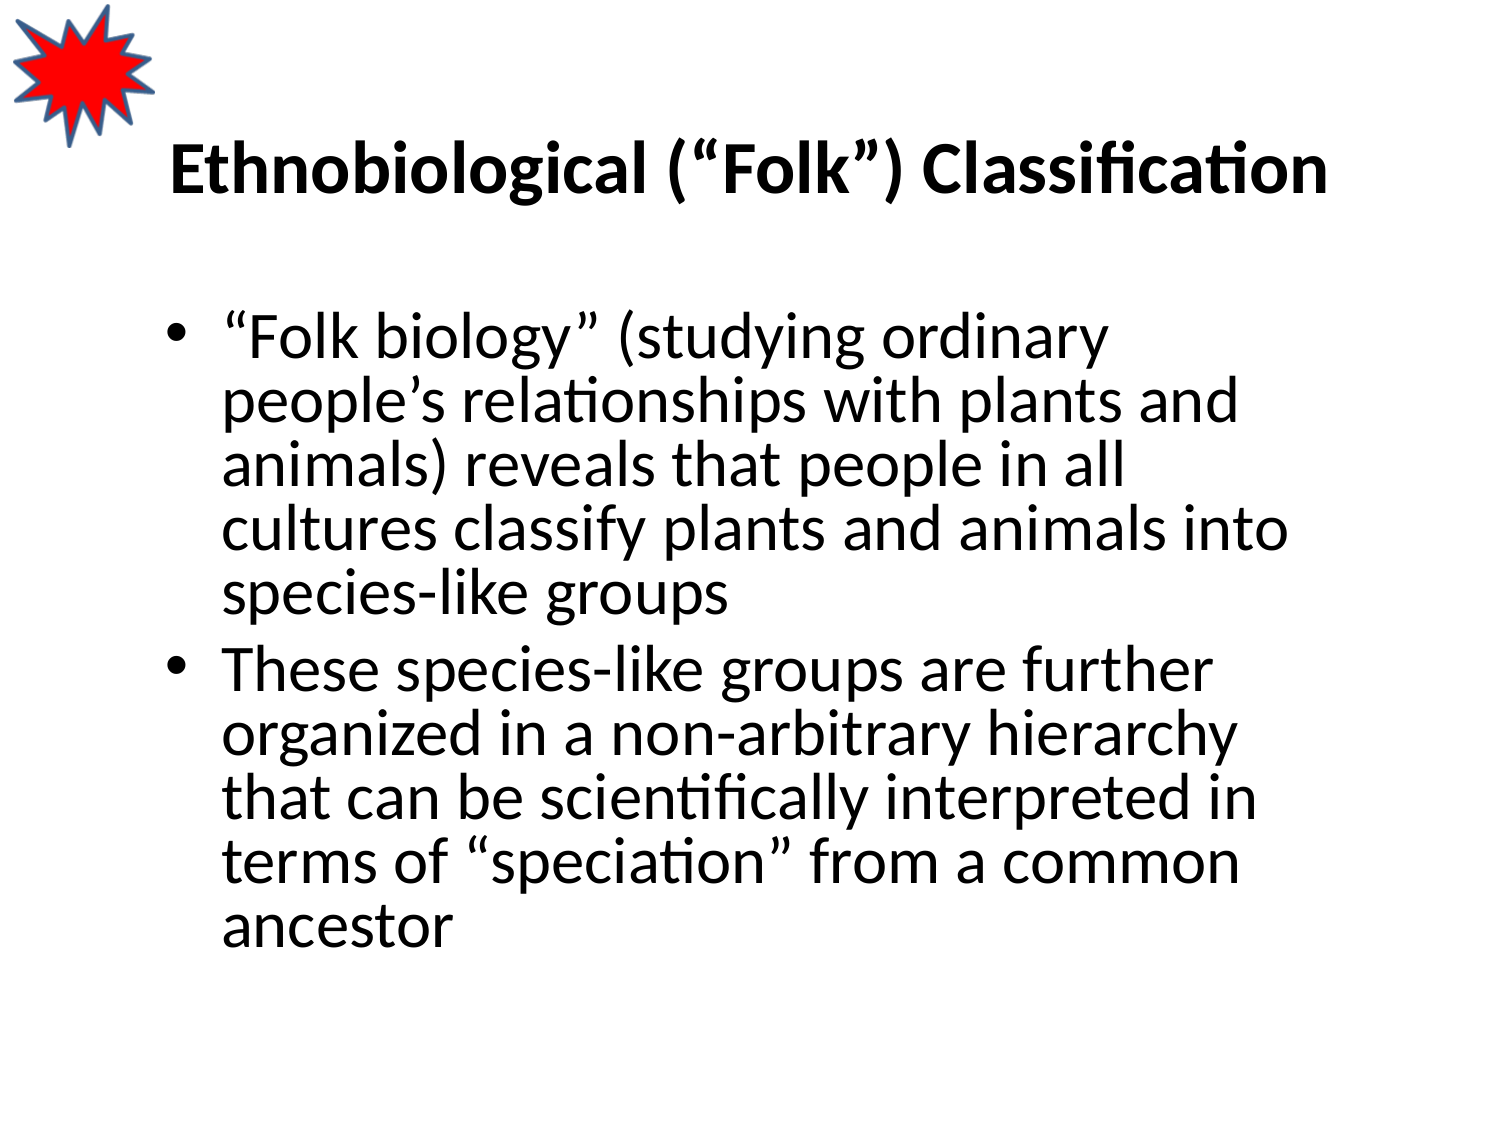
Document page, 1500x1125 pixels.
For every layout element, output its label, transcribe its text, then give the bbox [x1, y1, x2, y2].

text_box “Folk biology” (studying ordinary people’s relationships with plants and animals) reveals that people in all cultures classify plants and animals into species-like groups These species-like groups are further organized in a non-arbitrary hierarchy that can be scientifically interpreted in terms of “speciation” from a common ancestor [150, 299, 1313, 968]
title Ethnobiological (“Folk”) Classification [75, 75, 1425, 263]
picture [13, 4, 155, 149]
